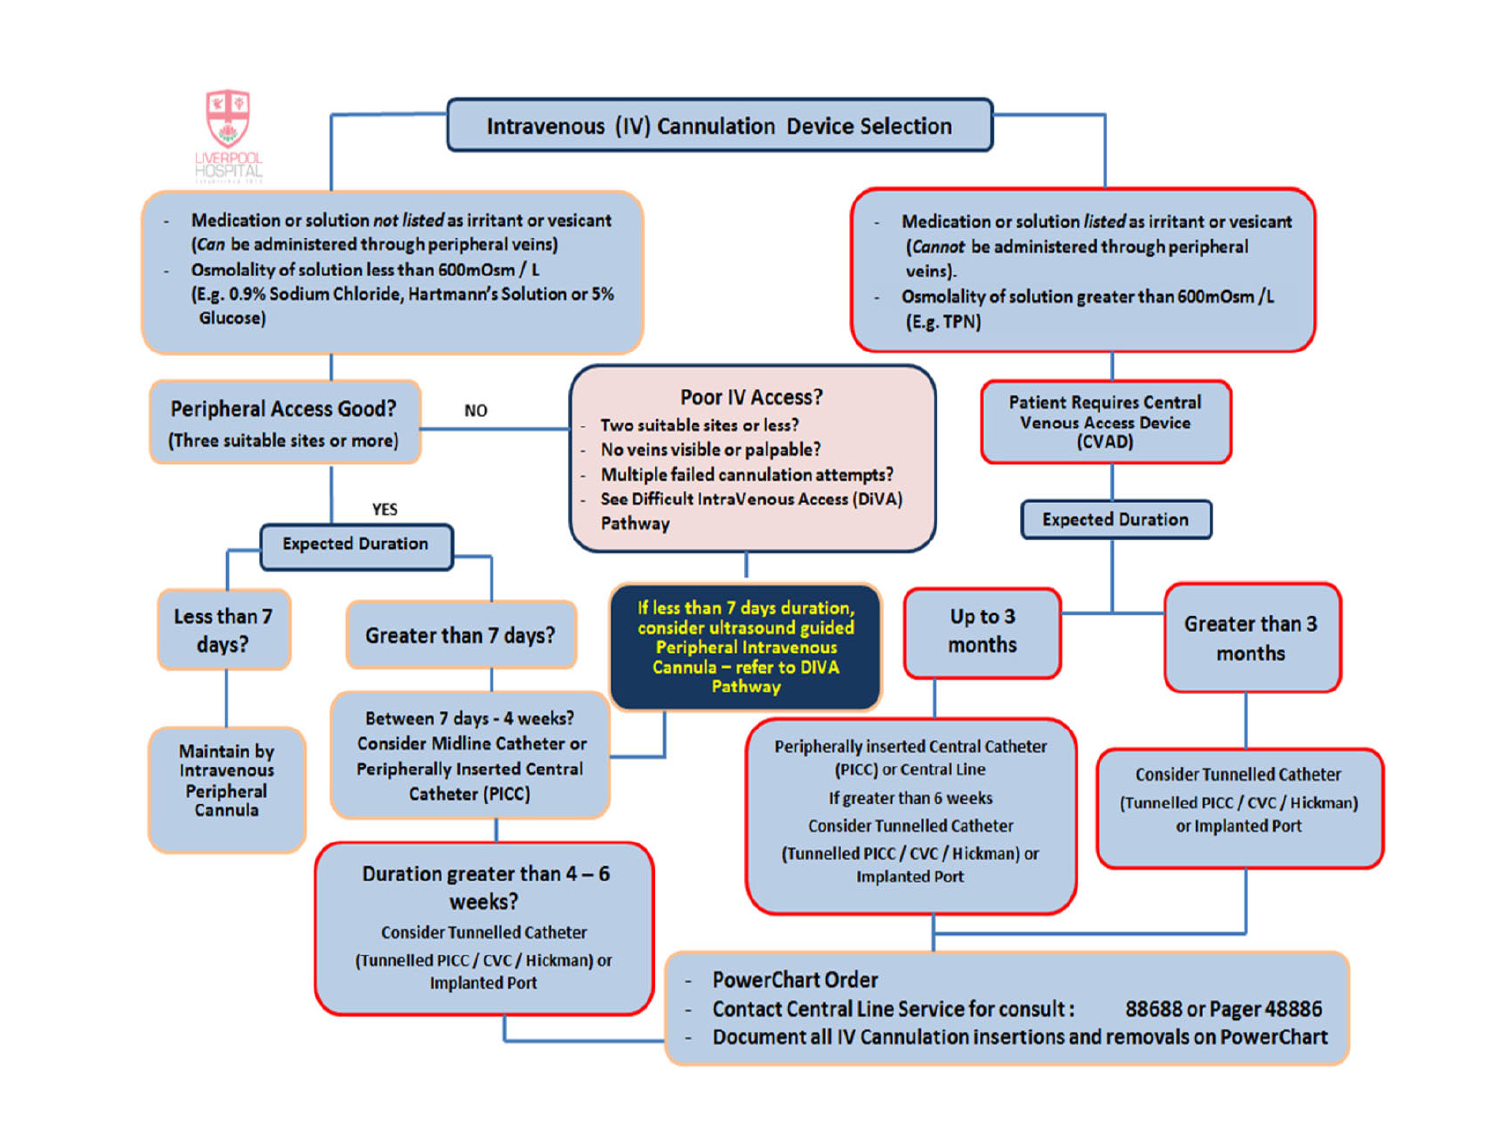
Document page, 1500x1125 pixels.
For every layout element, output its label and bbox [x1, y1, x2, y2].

list [137, 87, 1388, 1069]
